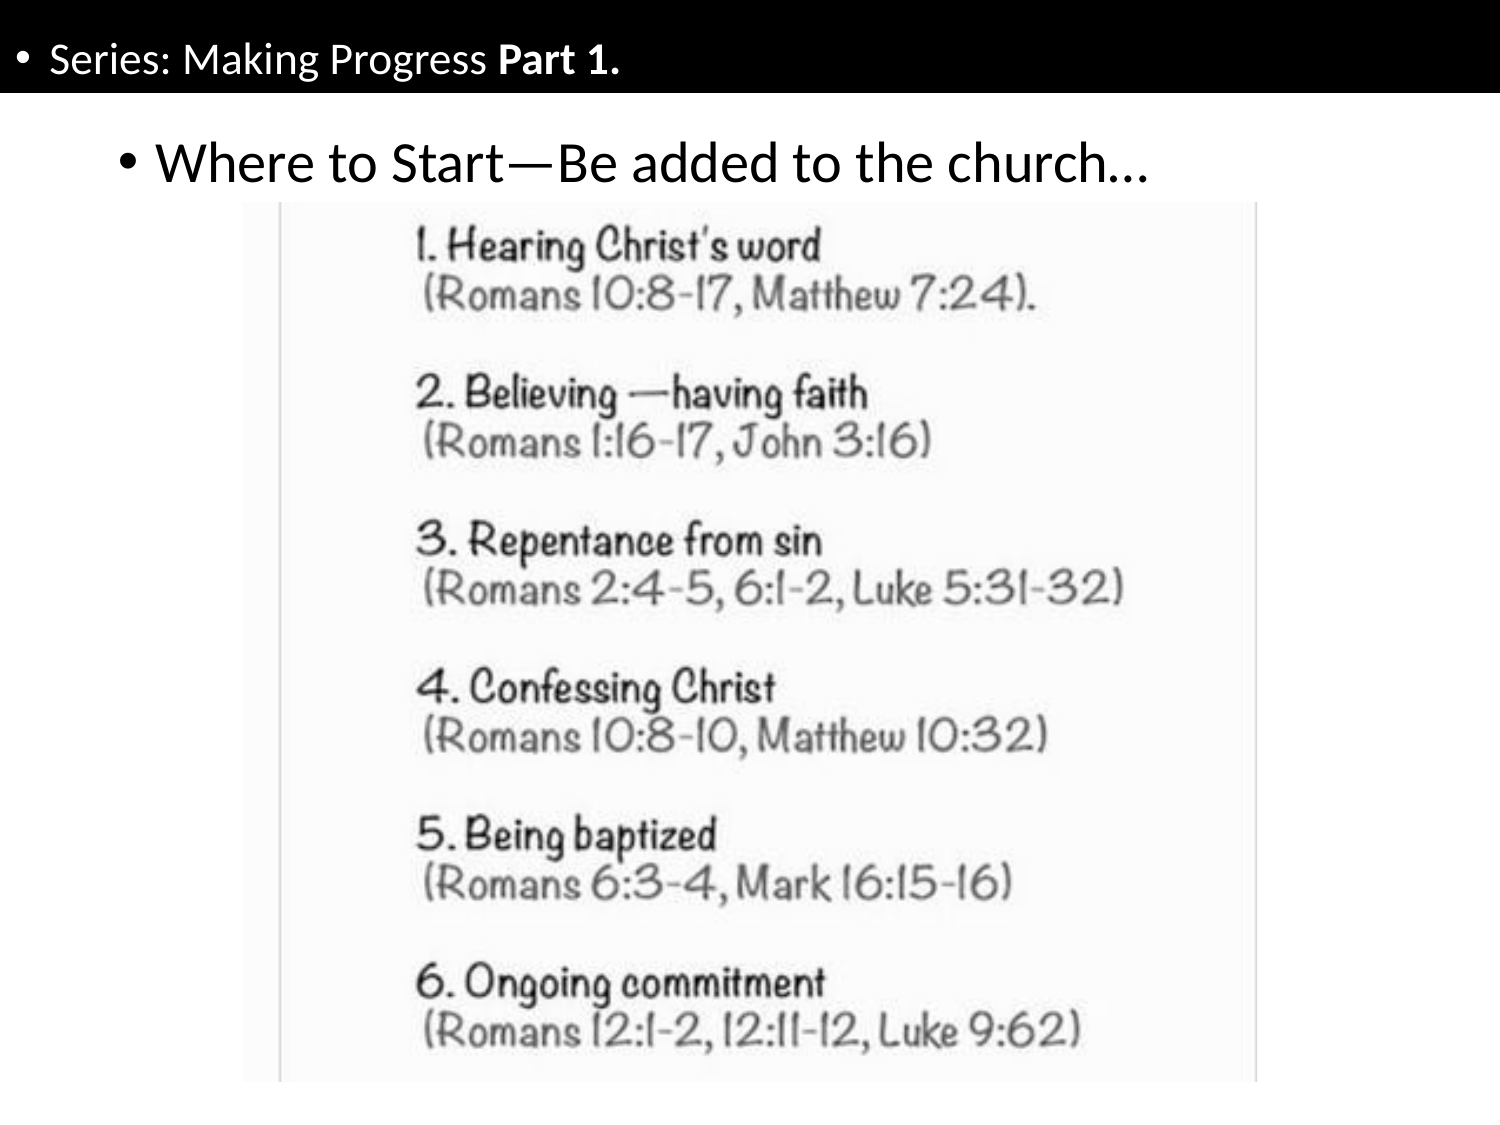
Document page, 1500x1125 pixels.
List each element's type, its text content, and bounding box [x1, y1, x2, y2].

text_box Series: Making Progress Part 1. [0, 0, 1500, 93]
picture [242, 202, 1258, 1082]
text_box Where to Start—Be added to the church… [103, 125, 1397, 276]
